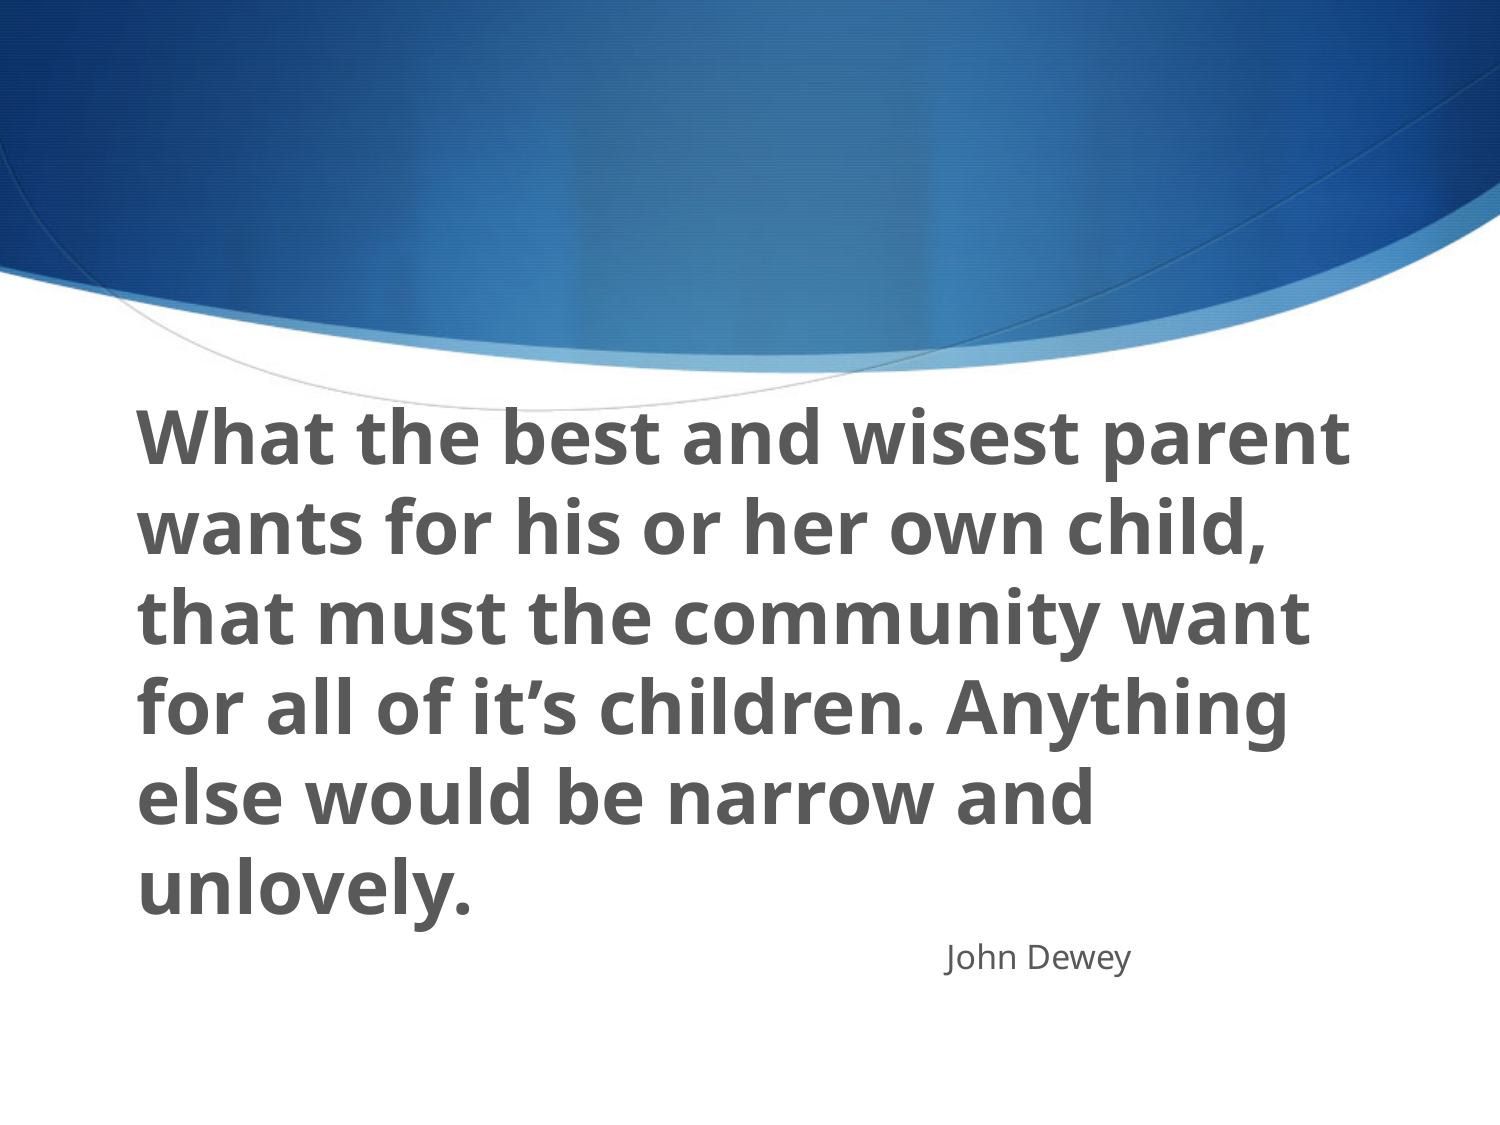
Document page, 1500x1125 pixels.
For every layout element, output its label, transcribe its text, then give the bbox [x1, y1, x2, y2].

list What the best and wisest parent wants for his or her own child, that must the community want for all of it’s children. Anything else would be narrow and unlovely. John Dewey [121, 382, 1379, 991]
picture [0, 0, 1500, 1125]
